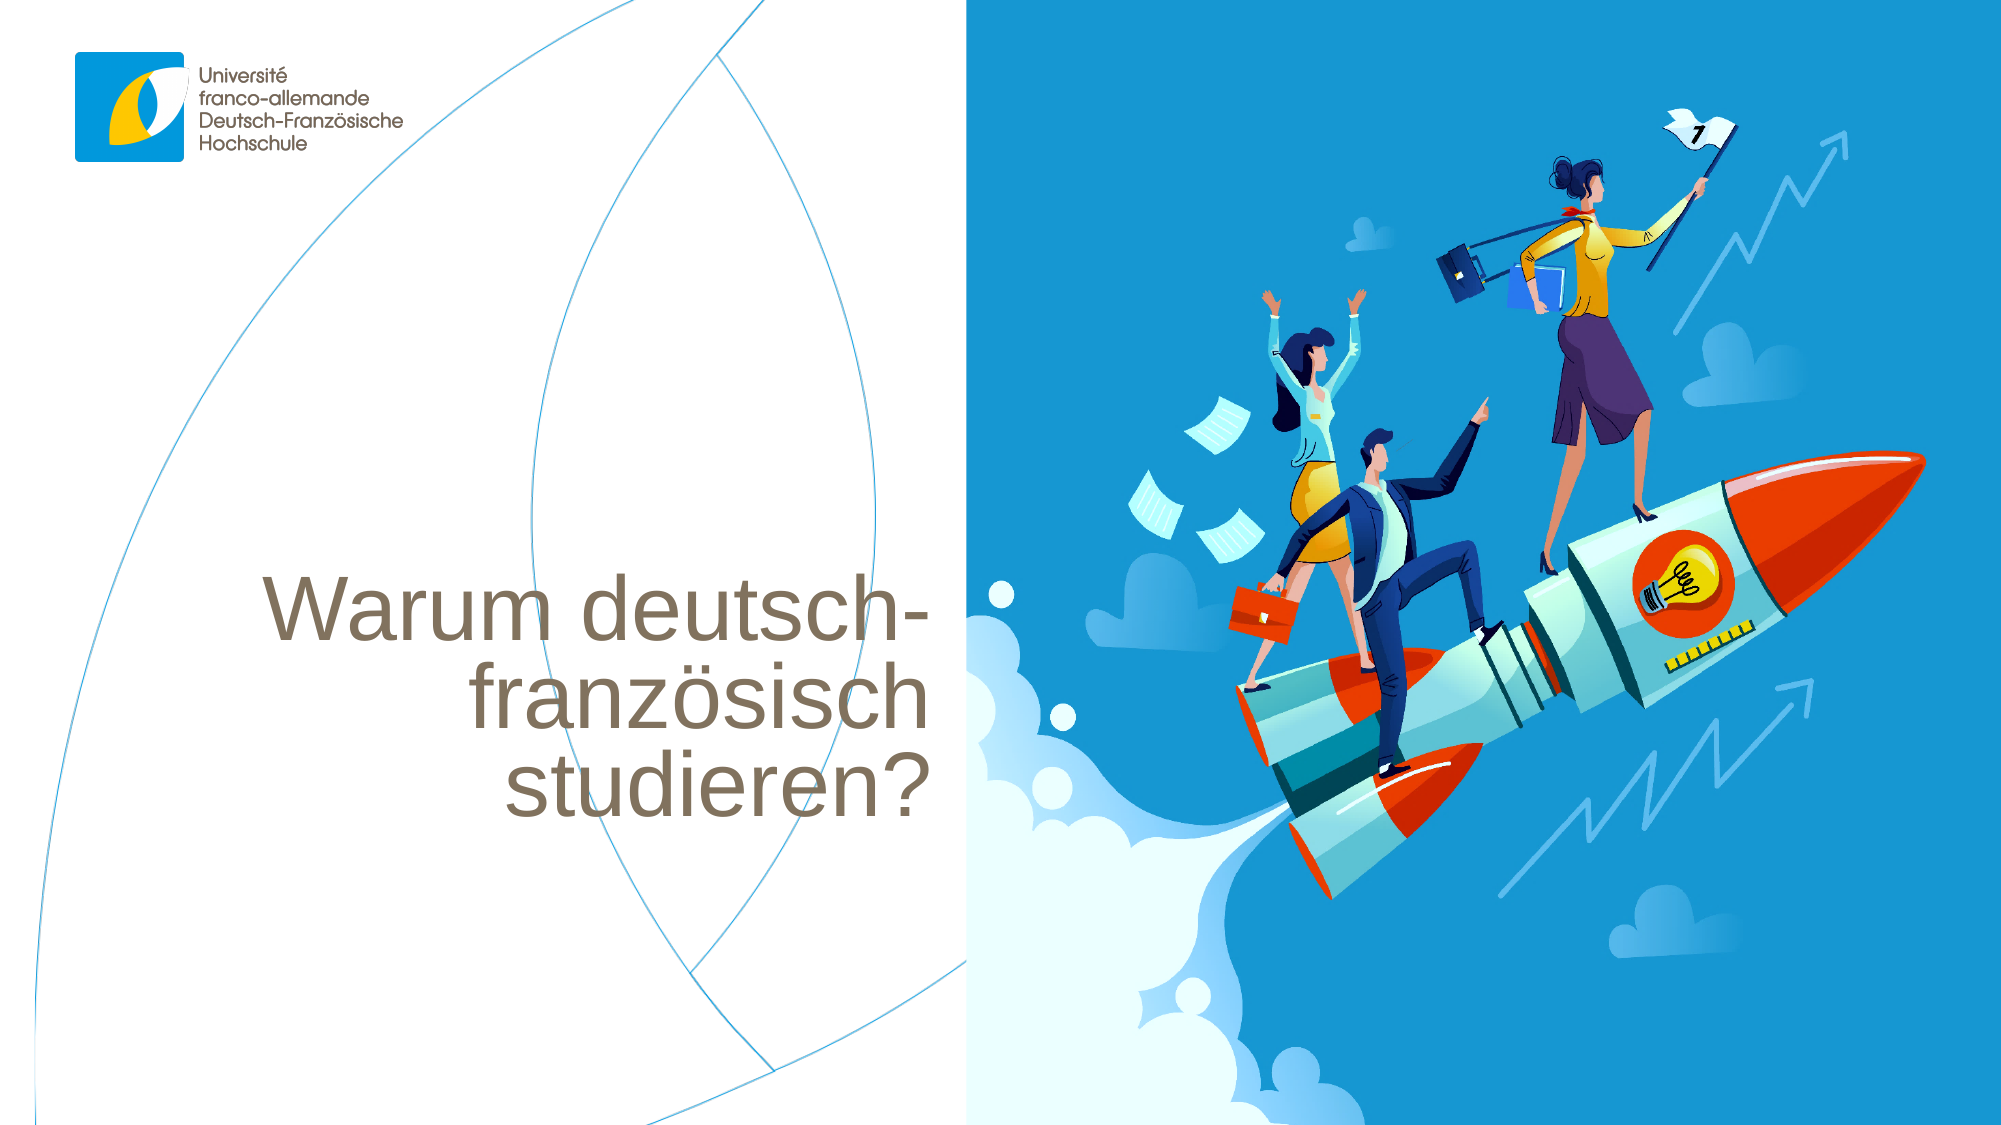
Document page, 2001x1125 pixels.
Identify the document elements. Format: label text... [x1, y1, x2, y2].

picture [966, 0, 2001, 1125]
list Warum deutsch-französisch studieren? [70, 562, 933, 845]
